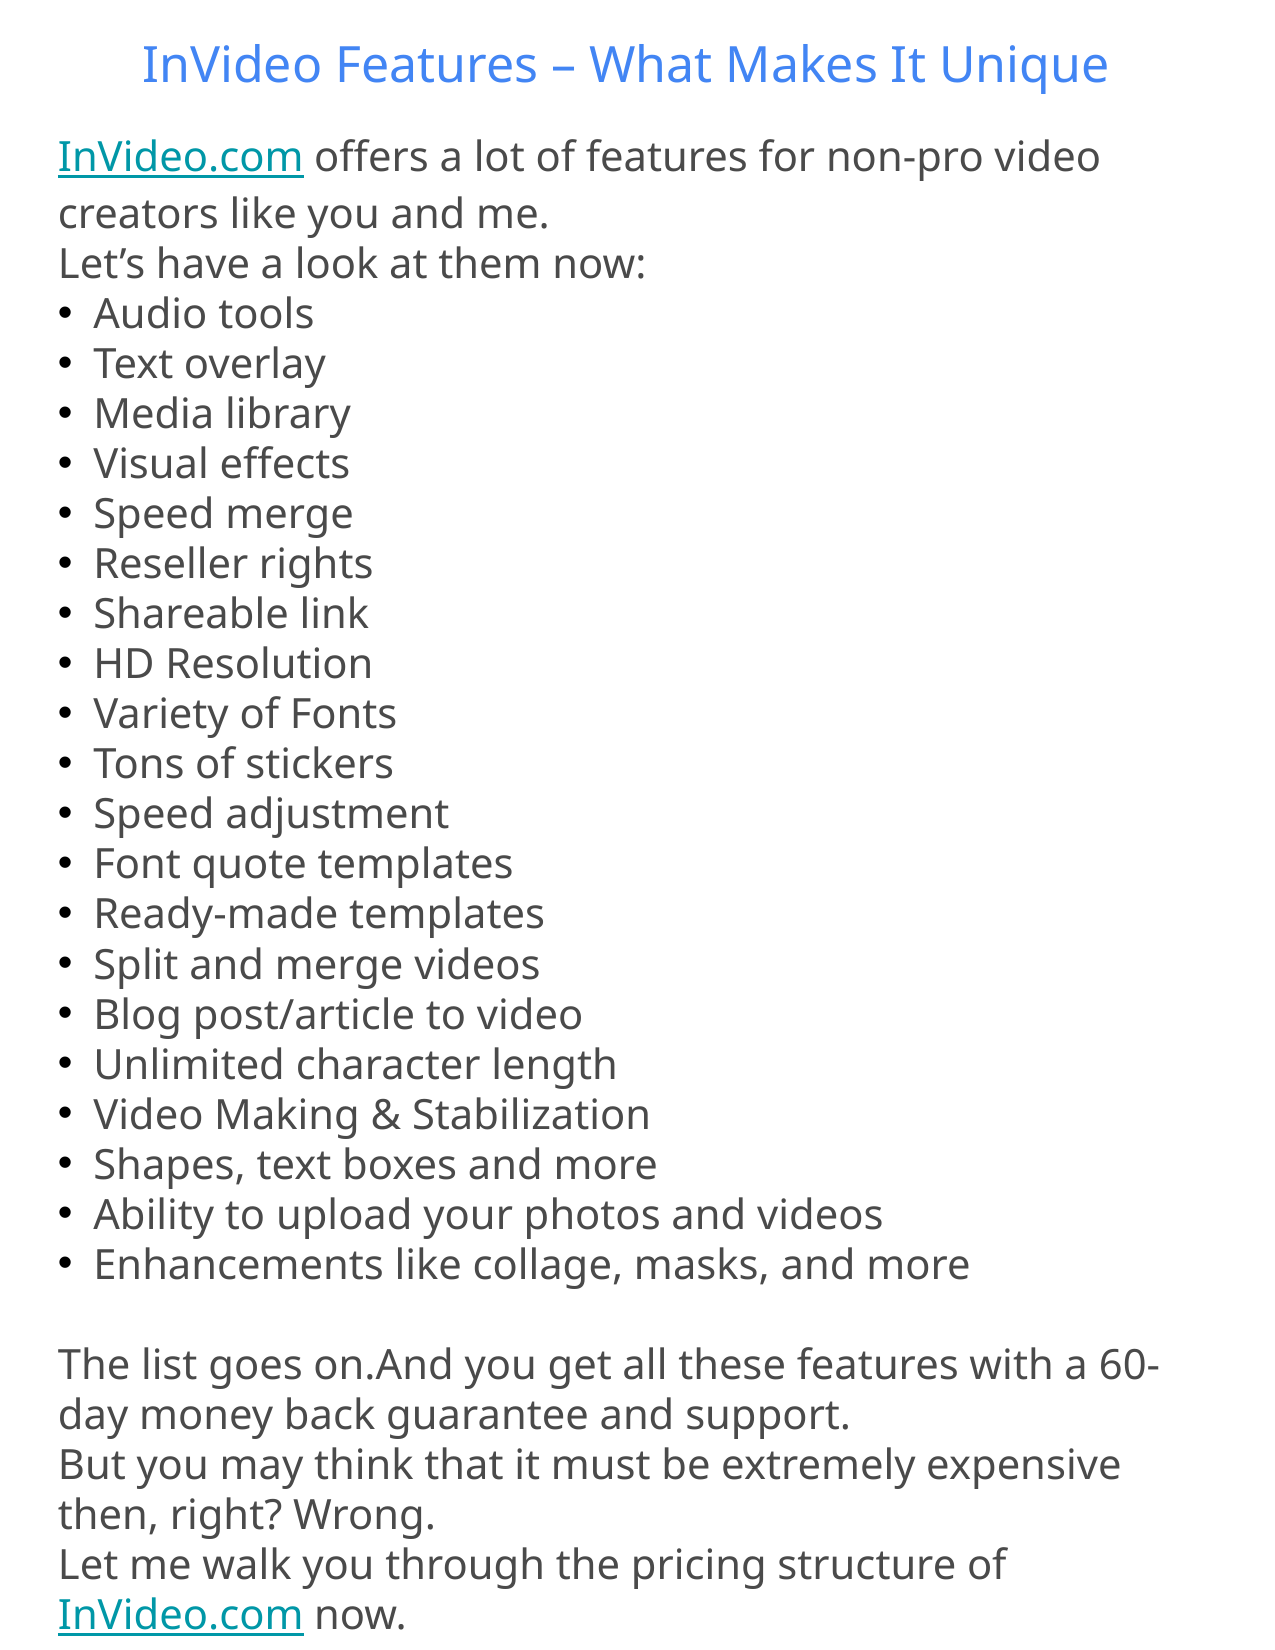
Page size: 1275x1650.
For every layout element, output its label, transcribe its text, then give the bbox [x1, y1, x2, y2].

text_box InVideo Features – What Makes It Unique [127, 24, 1125, 100]
text_box InVideo.com offers a lot of features for non-pro video creators like you and me. Let’s have a look at them now: Audio tools Text overlay Media library Visual effects Speed merge Reseller rights Shareable link HD Resolution Variety of Fonts Tons of stickers Speed adjustment Font quote templates Ready-made templates Split and merge videos Blog post/article to video Unlimited character length Video Making & Stabilization Shapes, text boxes and more Ability to upload your photos and videos Enhancements like collage, masks, and more The list goes on.And you get all these features with a 60-day money back guarantee and support. But you may think that it must be extremely expensive then, right? Wrong. Let me walk you through the pricing structure of InVideo.com now. [43, 122, 1232, 1650]
